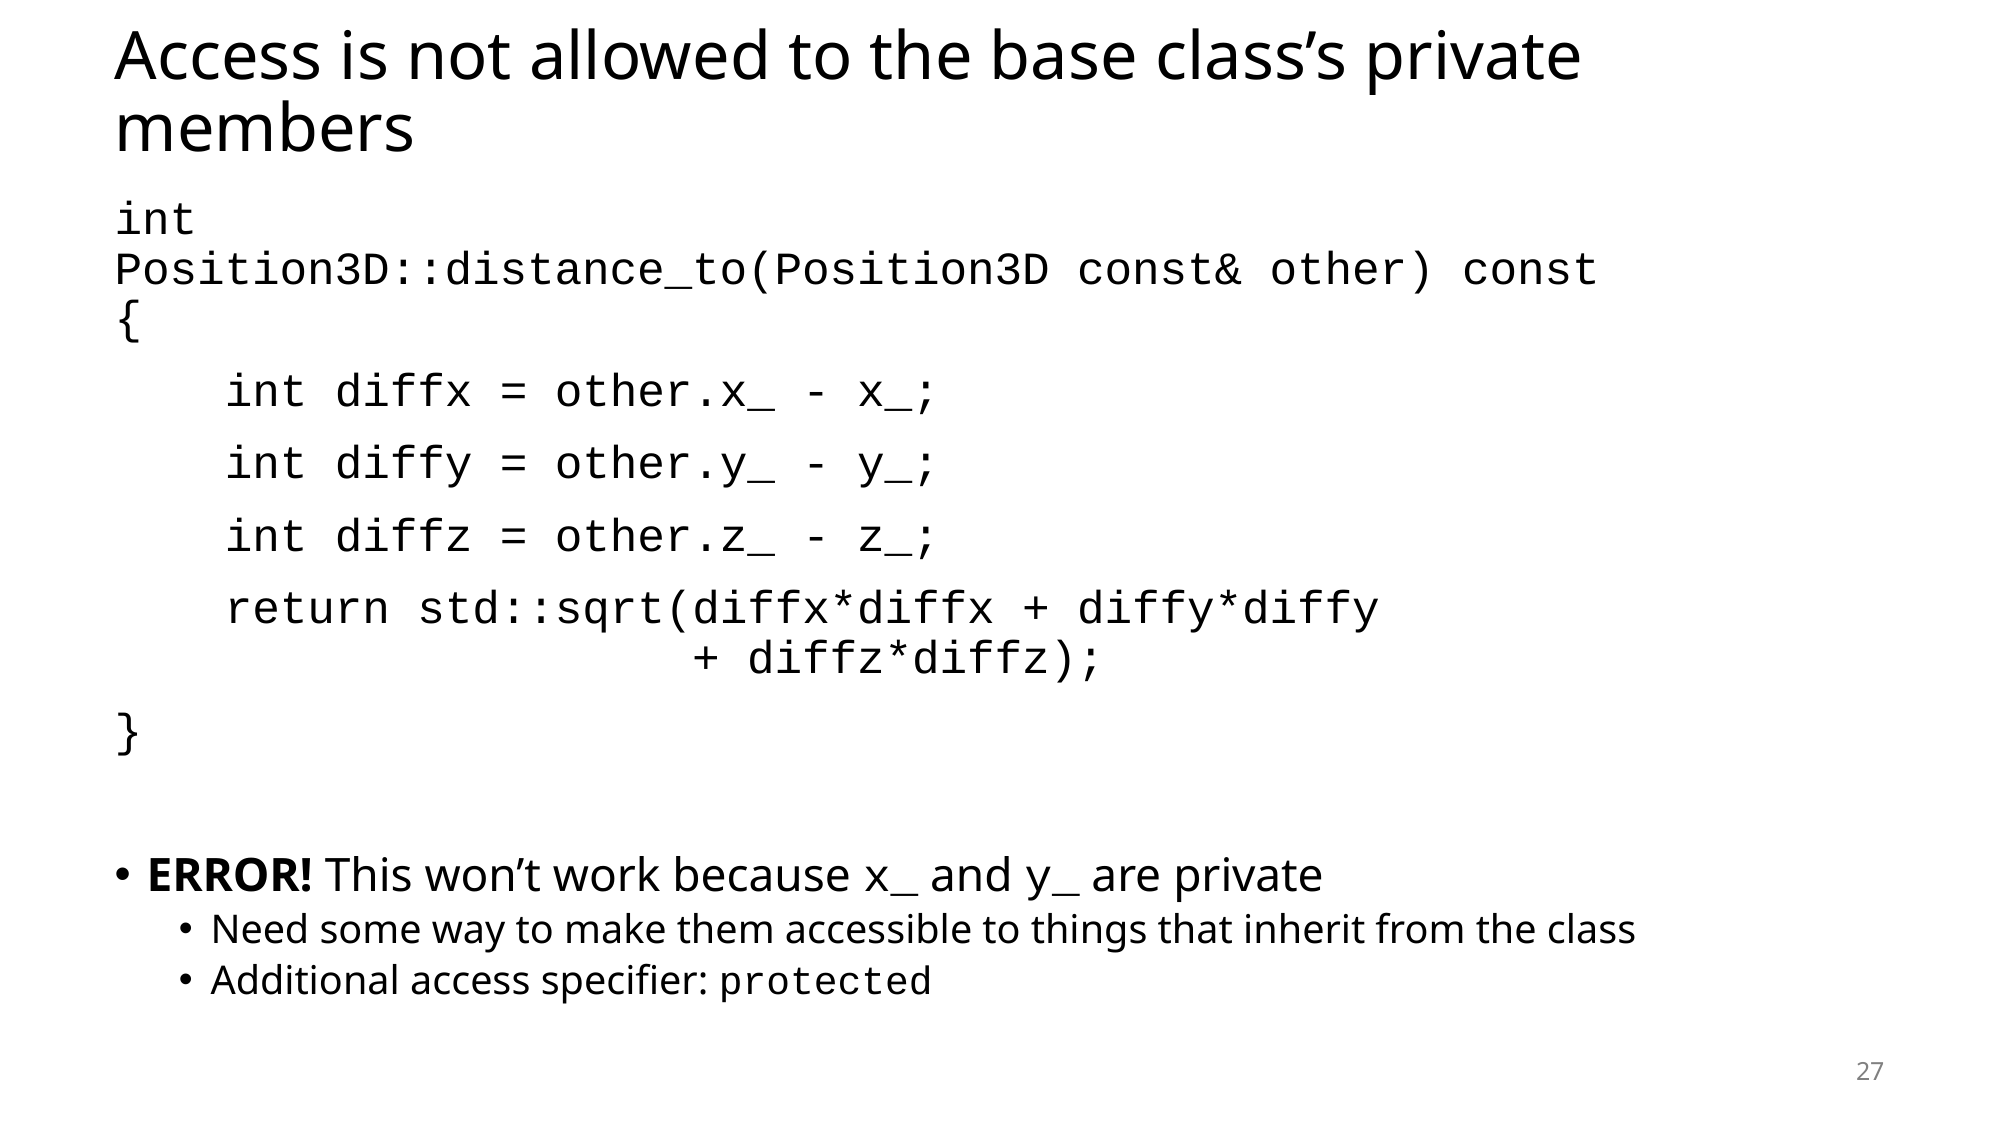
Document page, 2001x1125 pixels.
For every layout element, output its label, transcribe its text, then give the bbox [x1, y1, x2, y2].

list int Position3D::distance_to(Position3D const& other) const { int diffx = other.x_ - x_; int diffy = other.y_ - y_; int diffz = other.z_ - z_; return std::sqrt(diffx*diffx + diffy*diffy + diffz*diffz); } ERROR! This won’t work because x_ and y_ are private Need some way to make them accessible to things that inherit from the class Additional access specifier: protected [99, 187, 1900, 1013]
slide_number 27 [1749, 1042, 1900, 1103]
title Access is not allowed to the base class’s private members [99, 37, 1900, 150]
